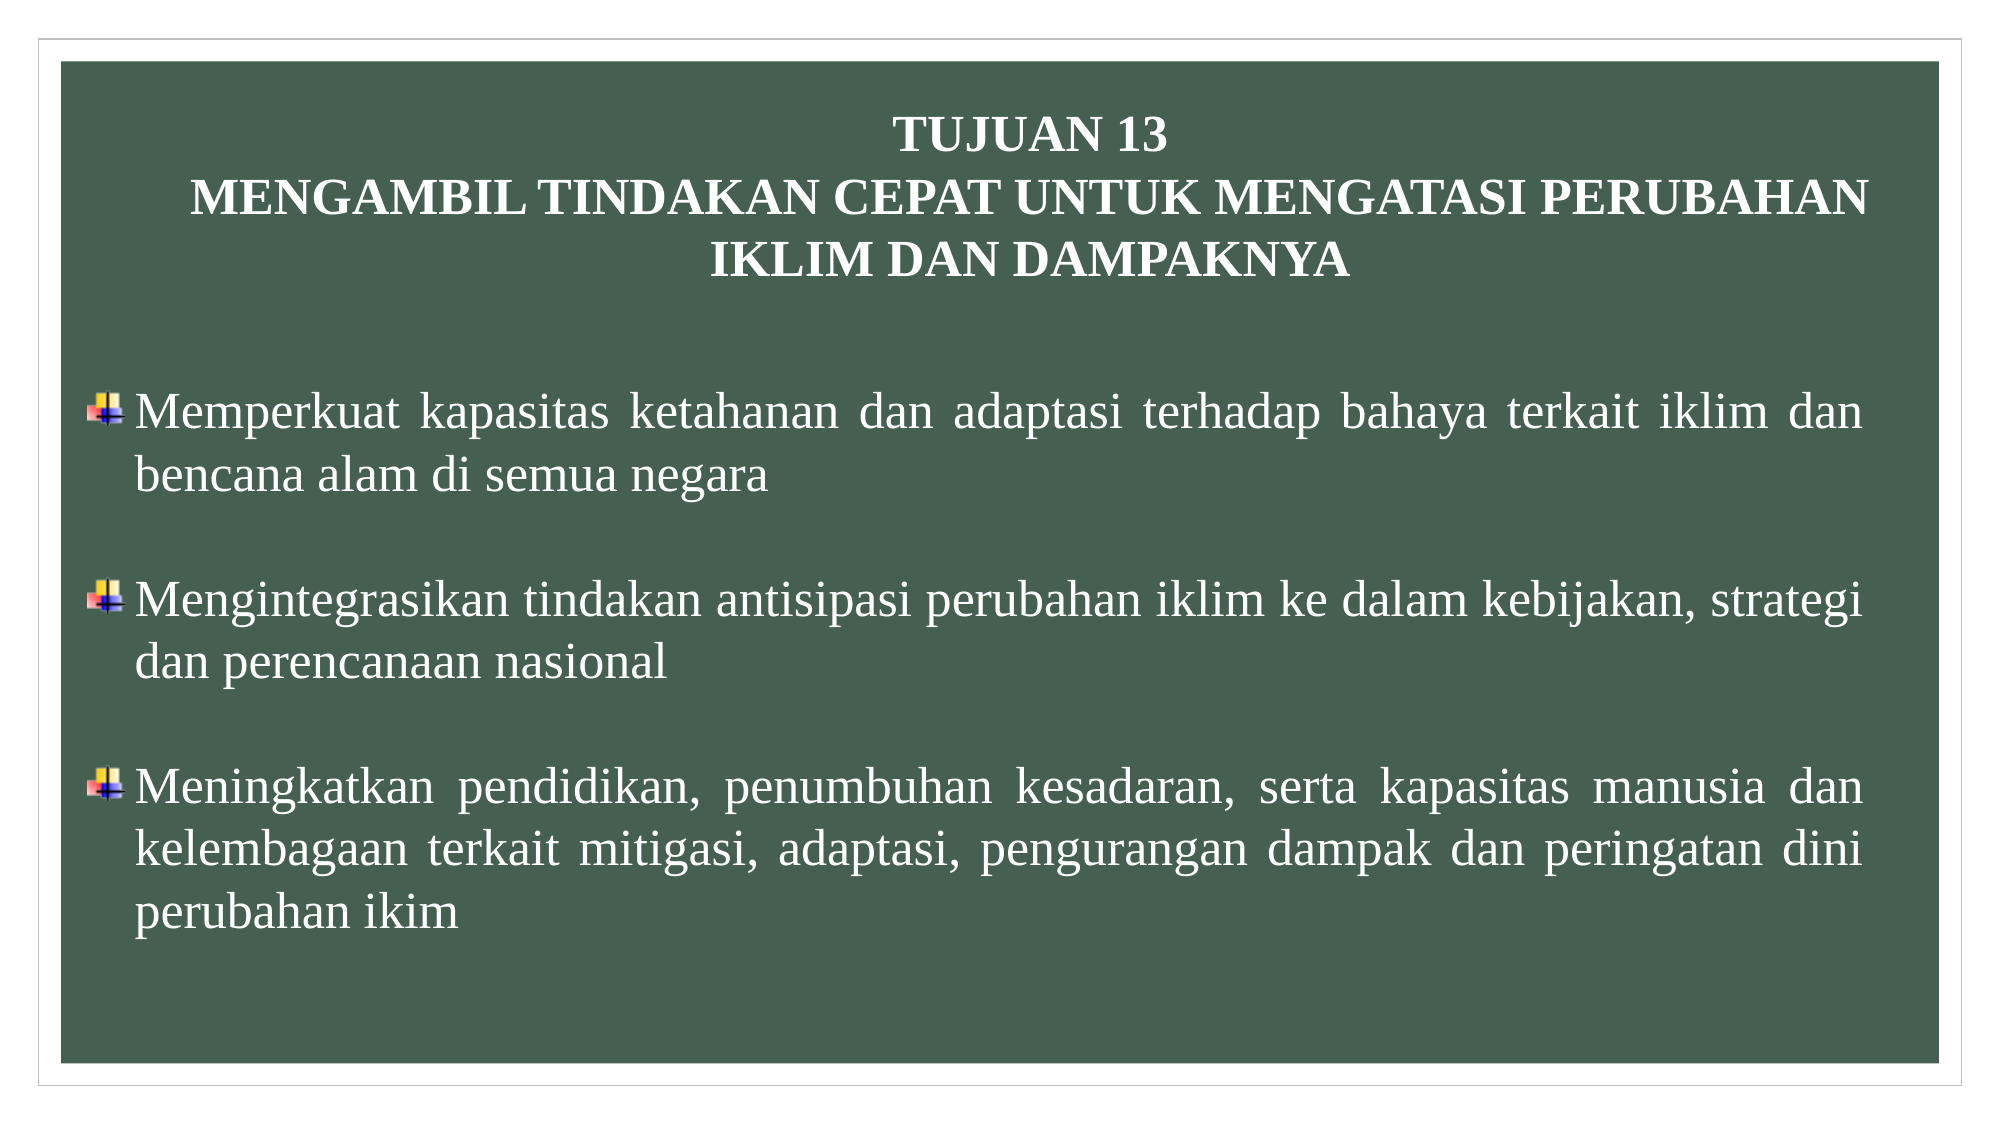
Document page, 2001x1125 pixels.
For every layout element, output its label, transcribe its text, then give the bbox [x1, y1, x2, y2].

picture [87, 576, 125, 614]
picture [87, 764, 125, 801]
picture [87, 389, 125, 426]
text_box Memperkuat kapasitas ketahanan dan adaptasi terhadap bahaya terkait iklim dan bencana alam di semua negara Mengintegrasikan tindakan antisipasi perubahan iklim ke dalam kebijakan, strategi dan perencanaan nasional Meningkatkan pendidikan, penumbuhan kesadaran, serta kapasitas manusia dan kelembagaan terkait mitigasi, adaptasi, pengurangan dampak dan peringatan dini perubahan ikim [72, 324, 1880, 947]
text_box TUJUAN 13 MENGAMBIL TINDAKAN CEPAT UNTUK MENGATASI PERUBAHAN IKLIM DAN DAMPAKNYA [112, 92, 1948, 295]
